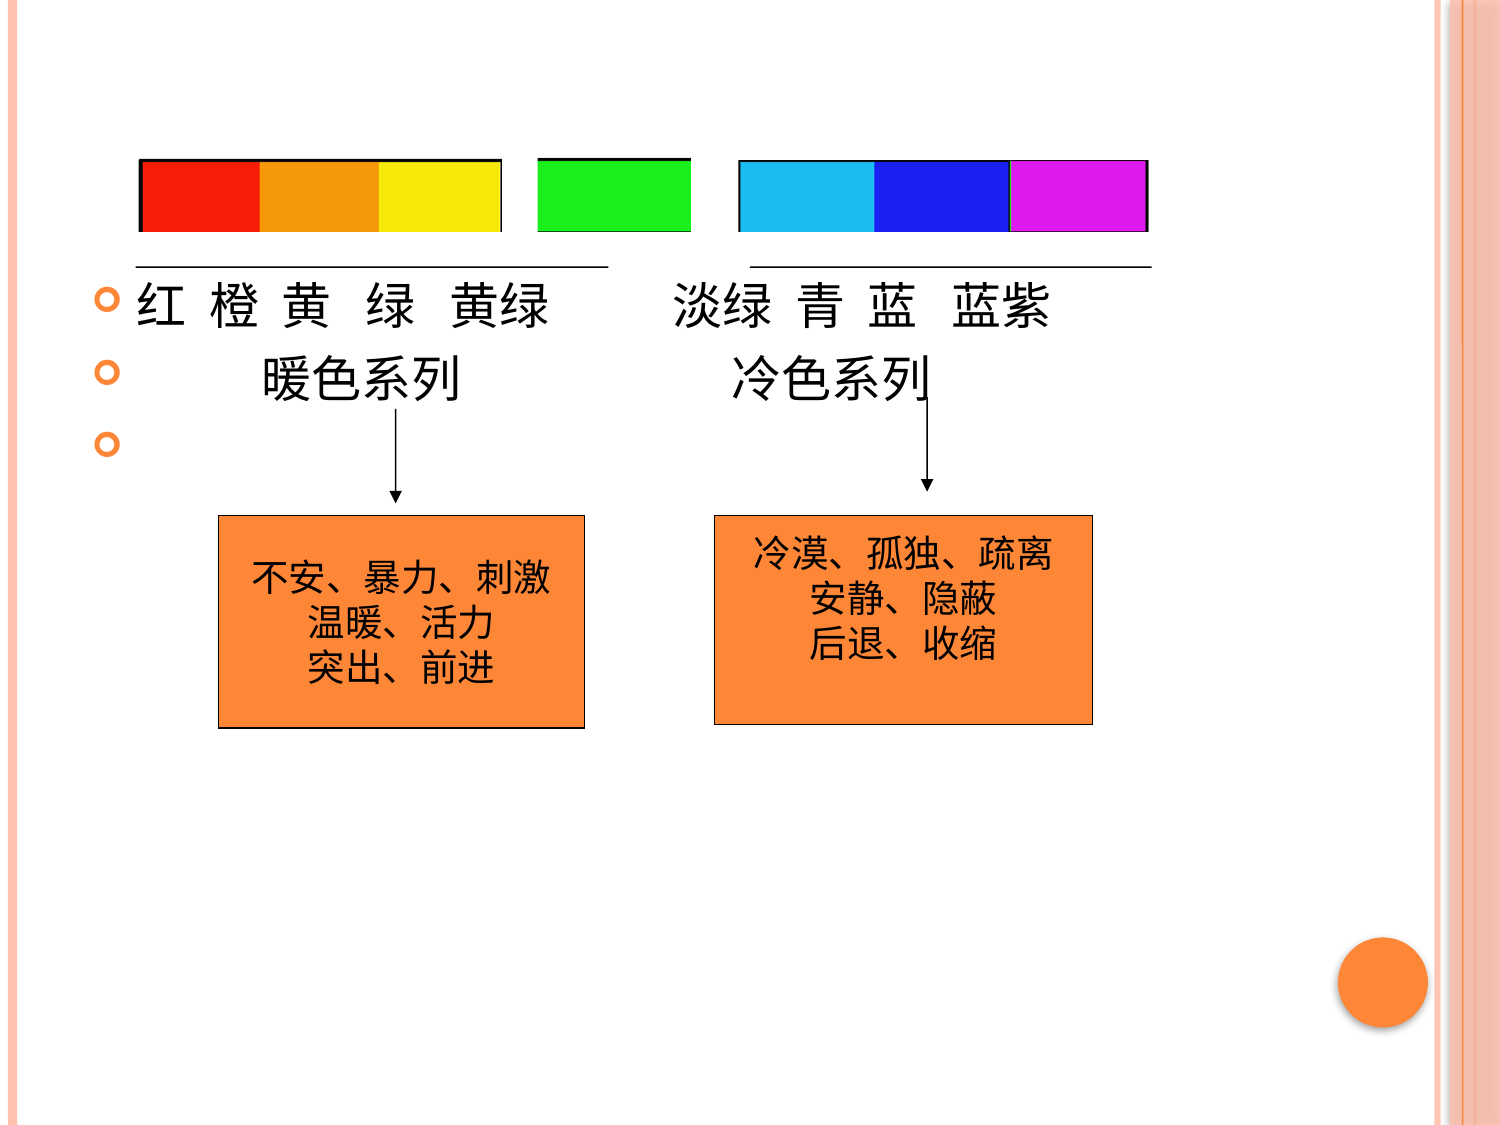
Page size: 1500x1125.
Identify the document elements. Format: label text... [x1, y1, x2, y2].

text_box 冷漠、孤独、疏离 安静、隐蔽 后退、收缩 [714, 515, 1093, 725]
text_box 不安、暴力、刺激 温暖、活力 突出、前进 [218, 515, 585, 728]
title [75, 45, 1300, 233]
picture [536, 148, 692, 233]
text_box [737, 160, 1152, 233]
list 红 橙 黄 绿 黄绿 淡绿 青 蓝 蓝紫 暖色系列 冷色系列 [76, 267, 1427, 994]
text_box [389, 408, 402, 504]
picture [123, 148, 503, 233]
text_box [920, 397, 934, 492]
